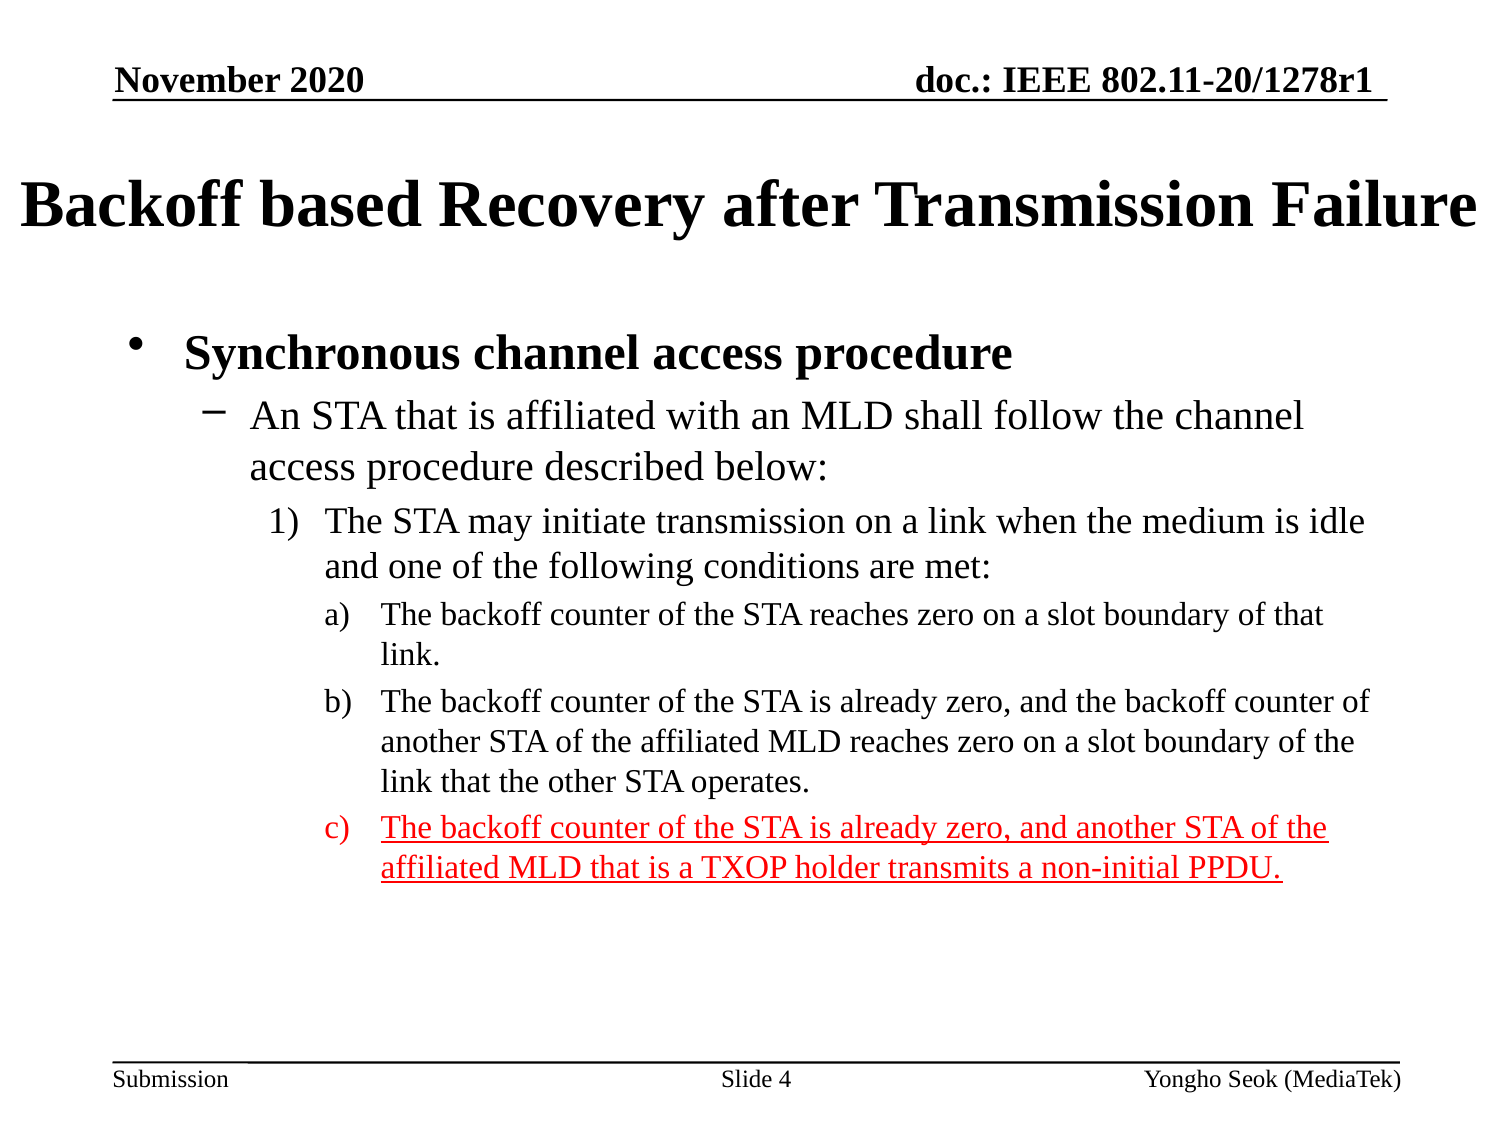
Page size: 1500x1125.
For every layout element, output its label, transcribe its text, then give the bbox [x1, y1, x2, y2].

list Synchronous channel access procedure An STA that is affiliated with an MLD shall follow the channel access procedure described below: The STA may initiate transmission on a link when the medium is idle and one of the following conditions are met: The backoff counter of the STA reaches zero on a slot boundary of that link. The backoff counter of the STA is already zero, and the backoff counter of another STA of the affiliated MLD reaches zero on a slot boundary of the link that the other STA operates. The backoff counter of the STA is already zero, and another STA of the affiliated MLD that is a TXOP holder transmits a non-initial PPDU. [112, 312, 1388, 988]
title Backoff based Recovery after Transmission Failure [0, 112, 1500, 288]
slide_number Slide 4 [712, 1061, 800, 1093]
footer Yongho Seok (MediaTek) [1140, 1061, 1402, 1093]
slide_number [114, 54, 374, 101]
